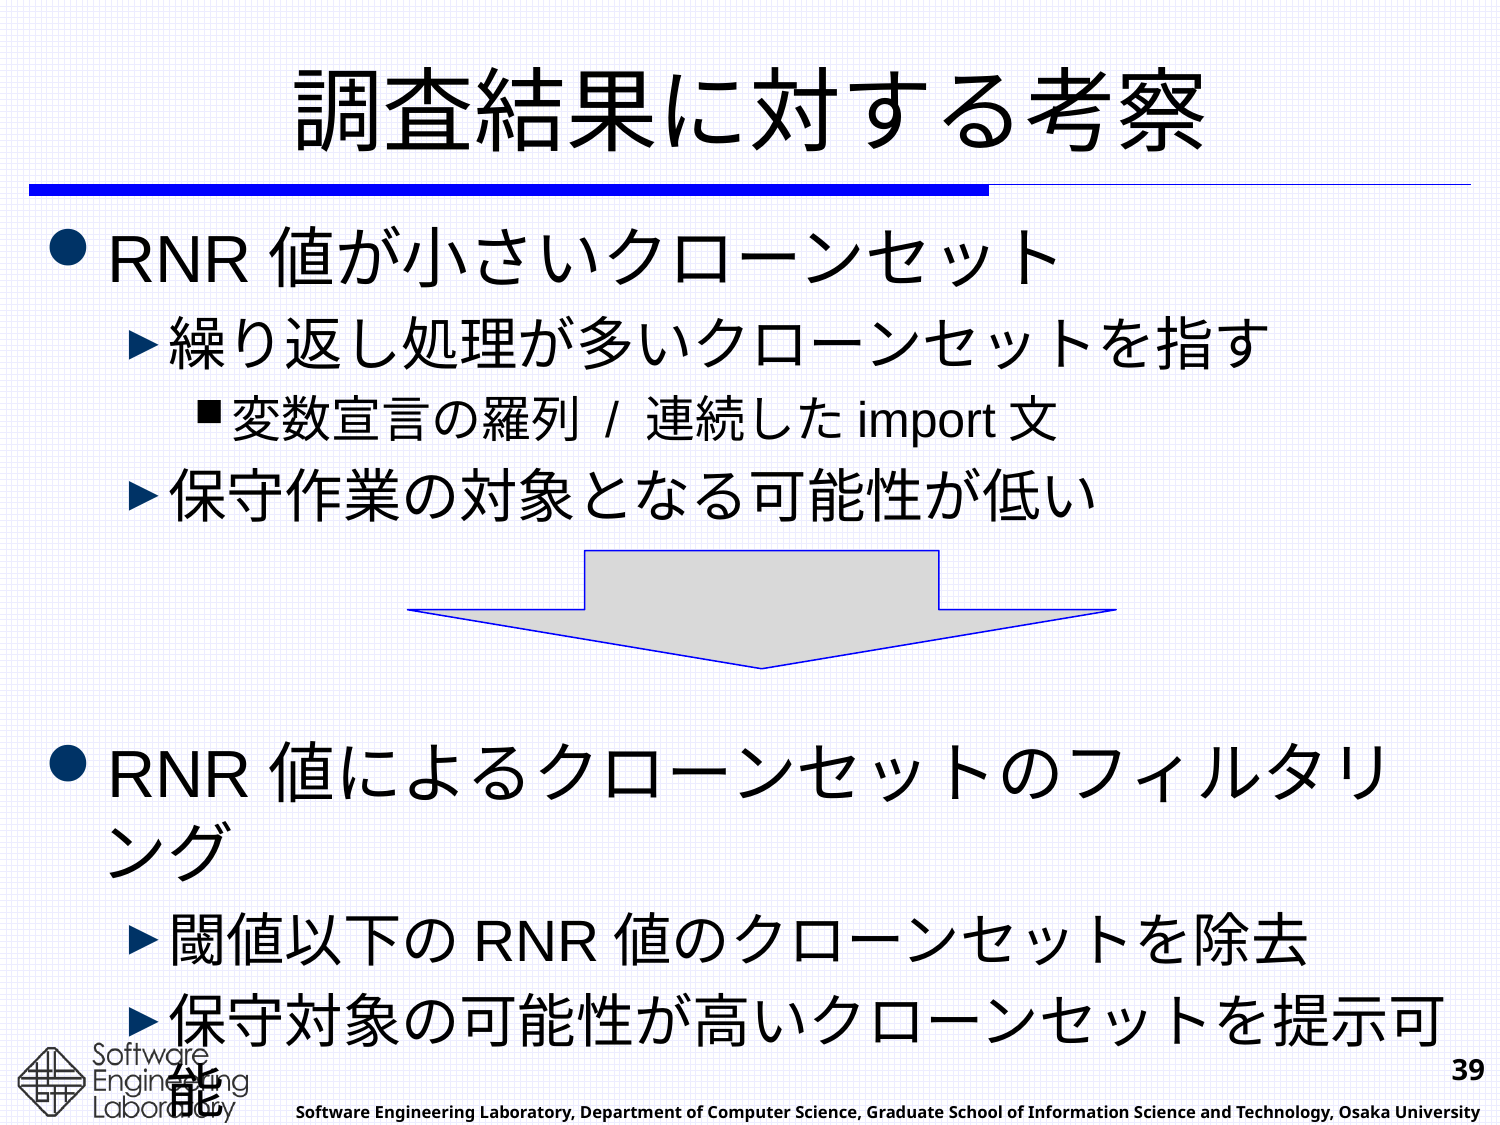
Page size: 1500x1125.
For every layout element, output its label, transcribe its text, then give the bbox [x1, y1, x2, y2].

title 調査結果に対する考察 [29, 31, 1471, 185]
picture [17, 1042, 248, 1123]
list RNR値が小さいクローンセット 繰り返し処理が多いクローンセットを指す 変数宣言の羅列 / 連続したimport文 保守作業の対象となる可能性が低い RNR値によるクローンセットのフィルタリング 閾値以下のRNR値のクローンセットを除去 保守対象の可能性が高いクローンセットを提示可能 [29, 208, 1471, 1035]
text_box [407, 550, 1117, 669]
